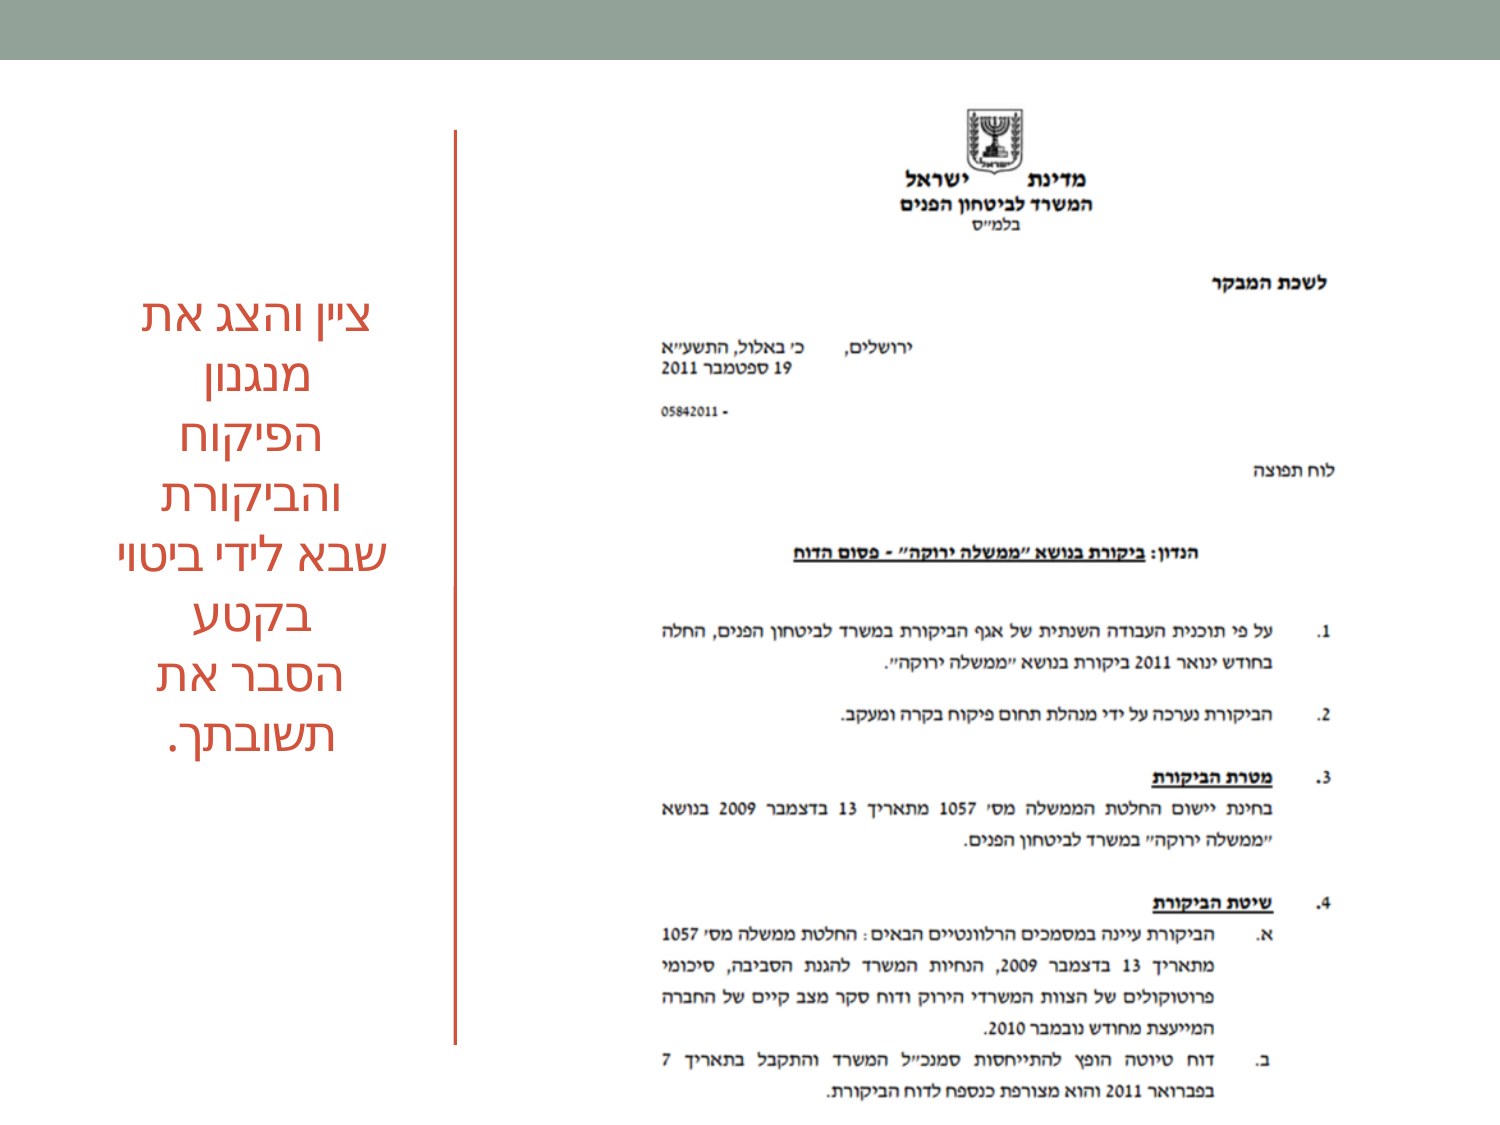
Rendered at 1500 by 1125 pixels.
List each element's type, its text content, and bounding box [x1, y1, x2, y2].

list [536, 66, 1356, 1125]
title ציין והצג את מנגנון הפיקוח והביקורת שבא לידי ביטוי בקטע הסבר את תשובתך. [76, 562, 428, 770]
